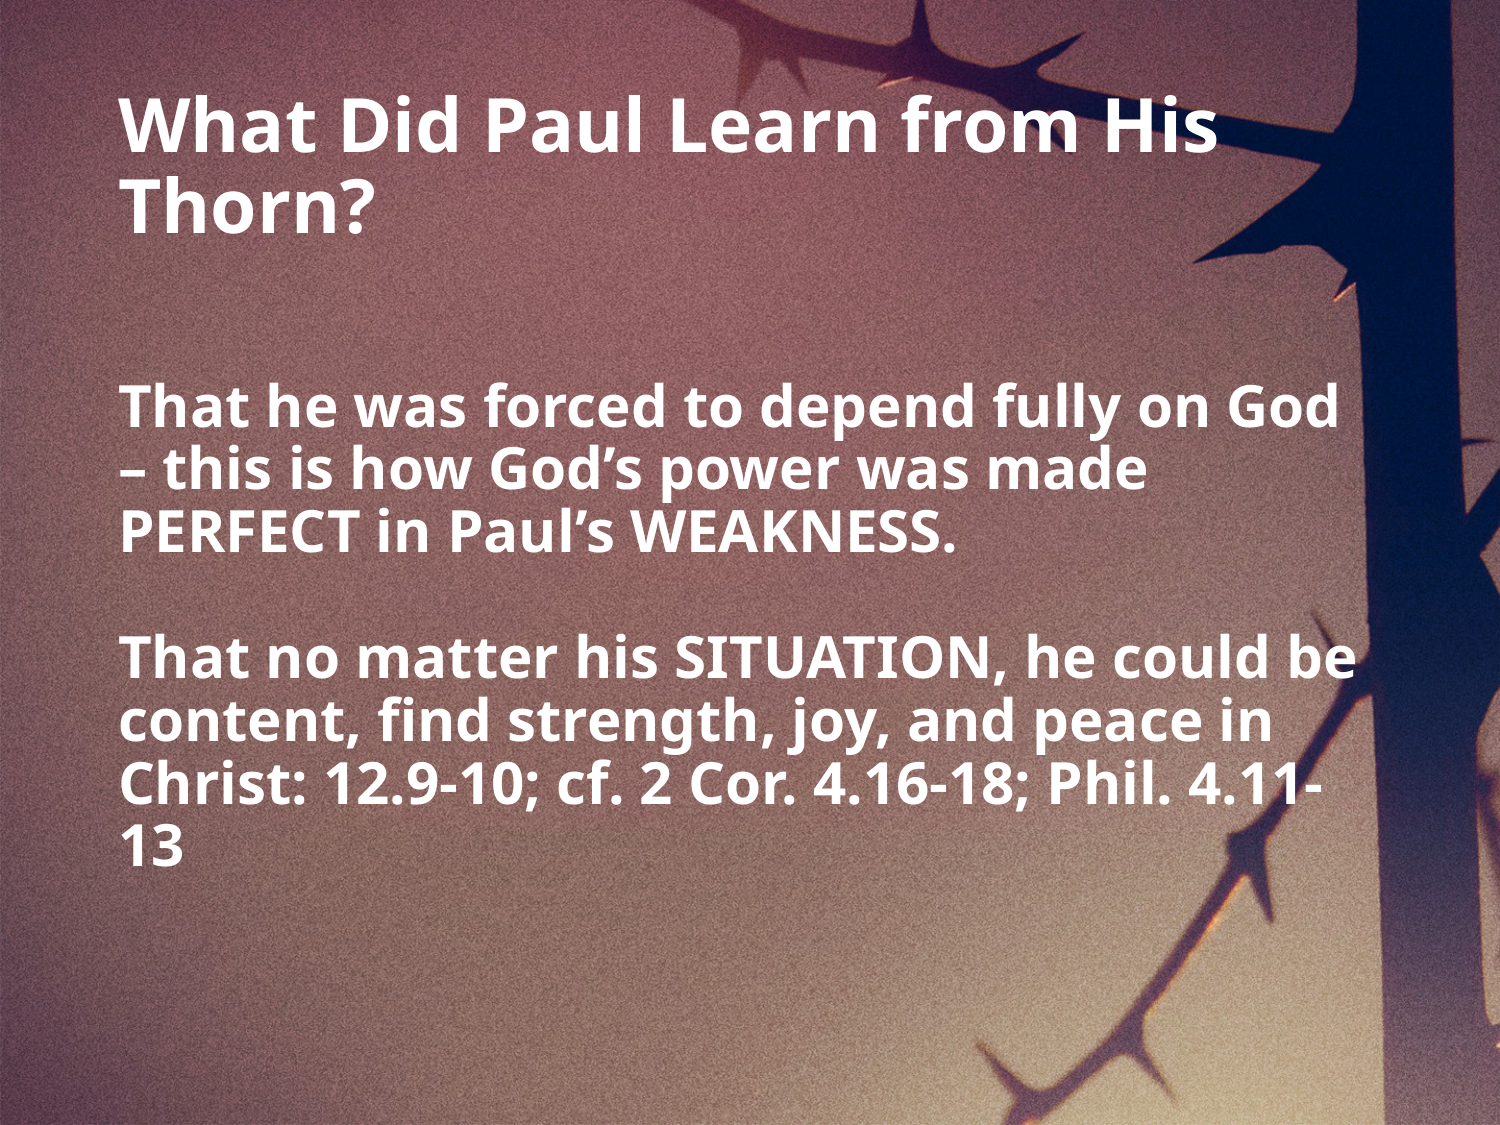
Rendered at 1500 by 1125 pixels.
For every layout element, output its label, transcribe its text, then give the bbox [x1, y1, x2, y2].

list That he was forced to depend fully on God – this is how God’s power was made PERFECT in Paul’s WEAKNESS. That no matter his SITUATION, he could be content, find strength, joy, and peace in Christ: 12.9-10; cf. 2 Cor. 4.16-18; Phil. 4.11-13 [103, 299, 1375, 1014]
picture [0, 0, 1500, 1125]
title What Did Paul Learn from His Thorn? [103, 59, 1397, 278]
